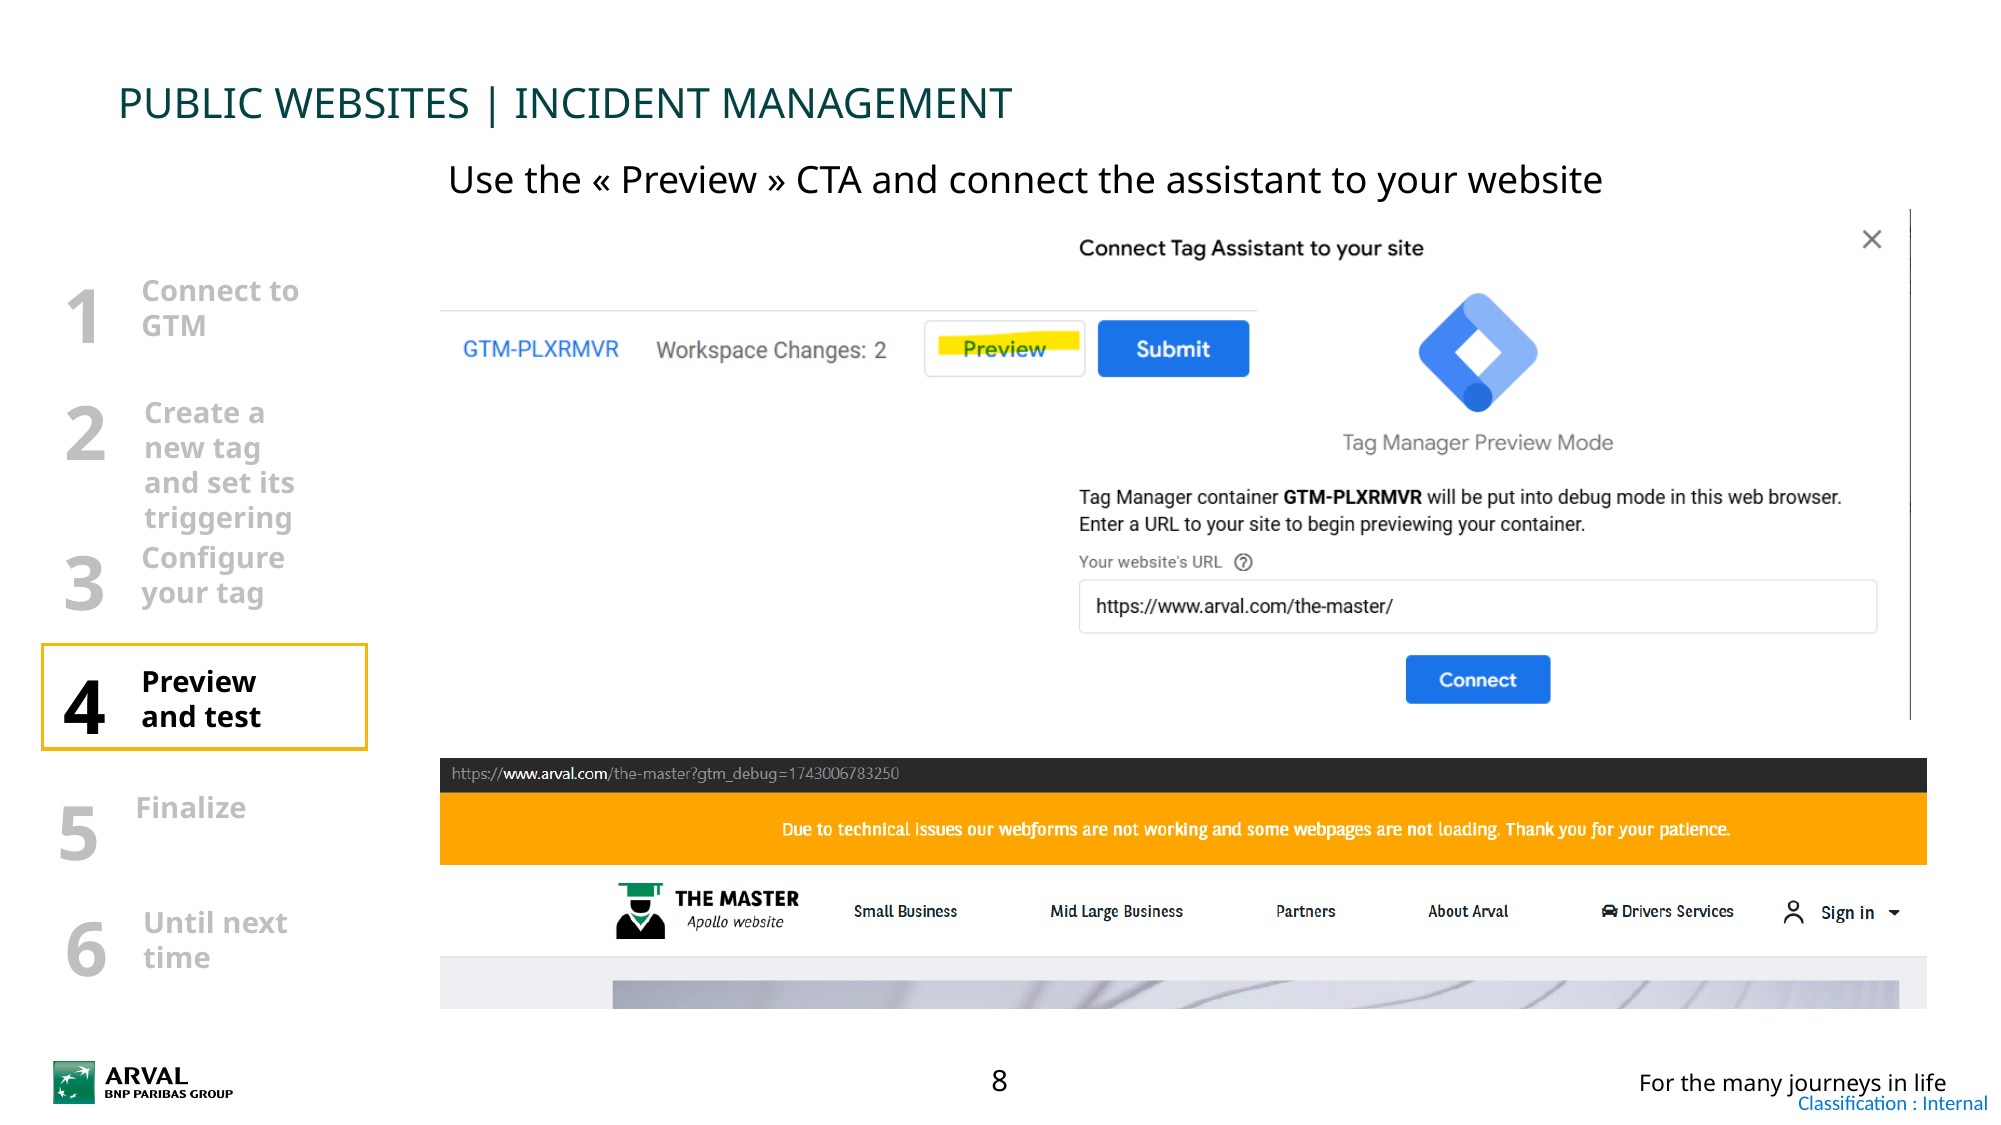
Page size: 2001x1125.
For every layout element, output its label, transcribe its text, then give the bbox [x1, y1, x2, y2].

text_box 1 [48, 261, 115, 367]
picture [53, 1061, 233, 1104]
text_box 5 [42, 778, 109, 884]
text_box [42, 644, 368, 750]
text_box Use the « Preview » CTA and connect the assistant to your website [433, 148, 2000, 209]
text_box 6 [50, 893, 116, 999]
text_box Configure your tag [129, 527, 330, 630]
picture [440, 757, 1927, 1009]
text_box Connect to GTM [129, 260, 330, 364]
text_box Create a new tag and set its triggering [131, 381, 330, 504]
text_box 4 [48, 652, 115, 757]
text_box 2 [49, 377, 116, 483]
text_box Finalize [123, 777, 324, 881]
picture [440, 209, 1911, 720]
text_box Preview and test [129, 651, 330, 754]
text_box Until next time [131, 892, 332, 996]
text_box public websites | incident management [117, 76, 1882, 177]
text_box 3 [48, 528, 115, 633]
